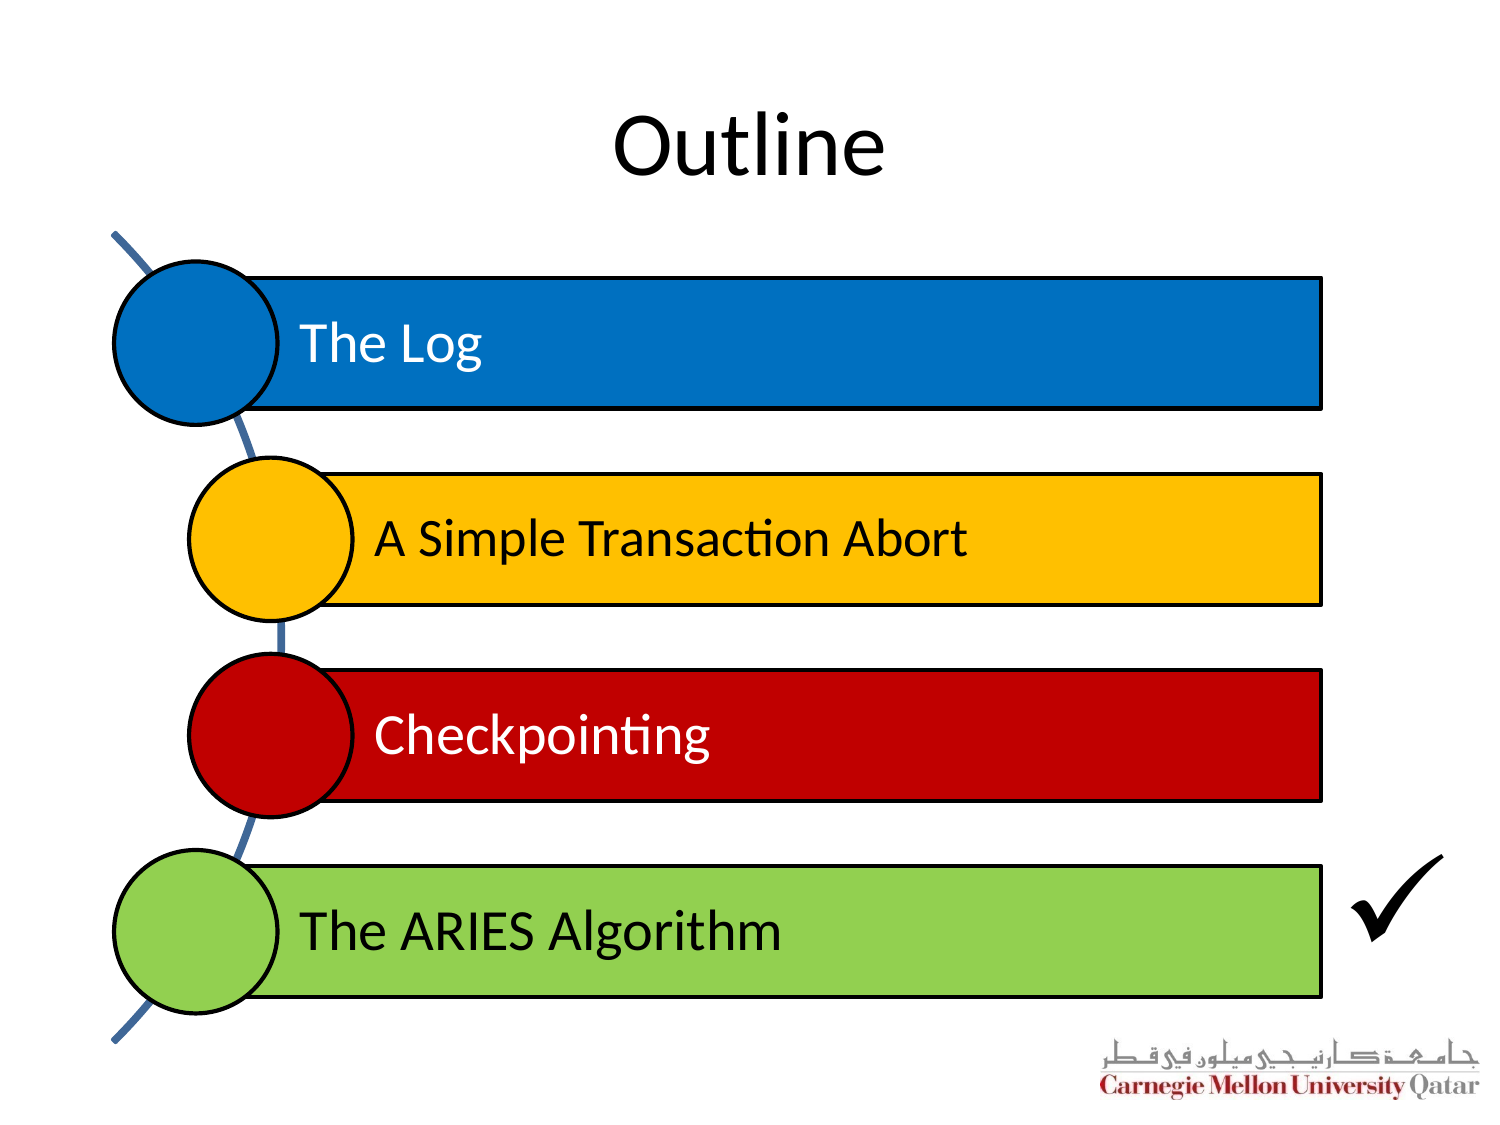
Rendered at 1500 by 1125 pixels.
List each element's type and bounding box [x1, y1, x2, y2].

title [75, 45, 1425, 233]
text_box [99, 212, 1500, 1063]
picture [1099, 1037, 1480, 1101]
